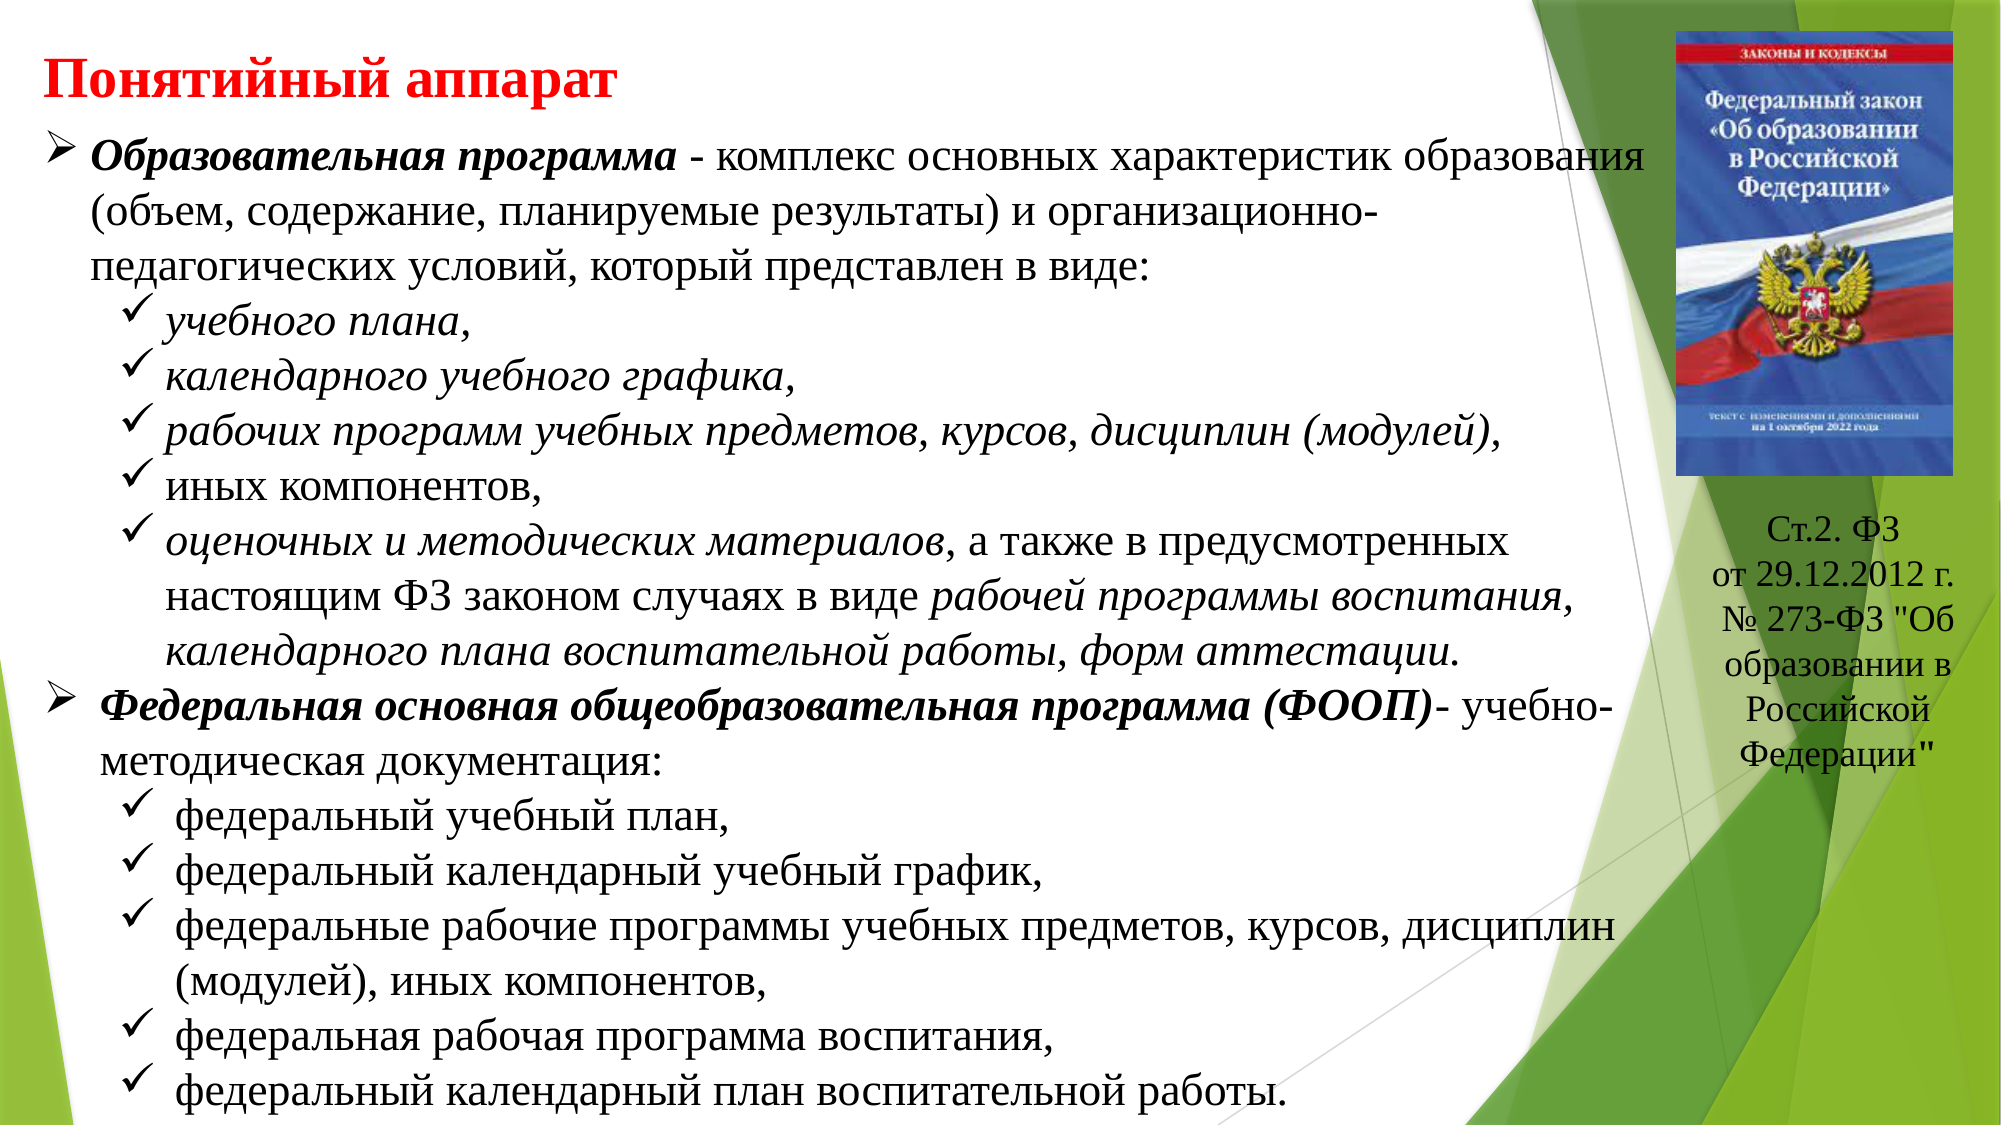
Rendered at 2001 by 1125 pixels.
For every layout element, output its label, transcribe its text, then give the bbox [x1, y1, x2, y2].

picture [1675, 31, 1954, 477]
text_box Образовательная программа - комплекс основных характеристик образования (объем, содержание, планируемые результаты) и организационно-педагогических условий, который представлен в виде: учебного плана, календарного учебного графика, рабочих программ учебных предметов, курсов, дисциплин (модулей), иных компонентов, оценочных и методических материалов, а также в предусмотренных настоящим ФЗ законом случаях в виде рабочей программы воспитания, календарного плана воспитательной работы, форм аттестации. Федеральная основная общеобразовательная программа (ФООП)- учебно-методическая документация: федеральный учебный план, федеральный календарный учебный график, федеральные рабочие программы учебных предметов, курсов, дисциплин (модулей), иных компонентов, федеральная рабочая программа воспитания, федеральный календарный план воспитательной работы. [28, 117, 1677, 1123]
text_box Понятийный аппарат [28, 31, 1546, 117]
text_box Ст.2. ФЗ от 29.12.2012 г. № 273-ФЗ "Об образовании в Российской Федерации" [1677, 496, 2000, 782]
